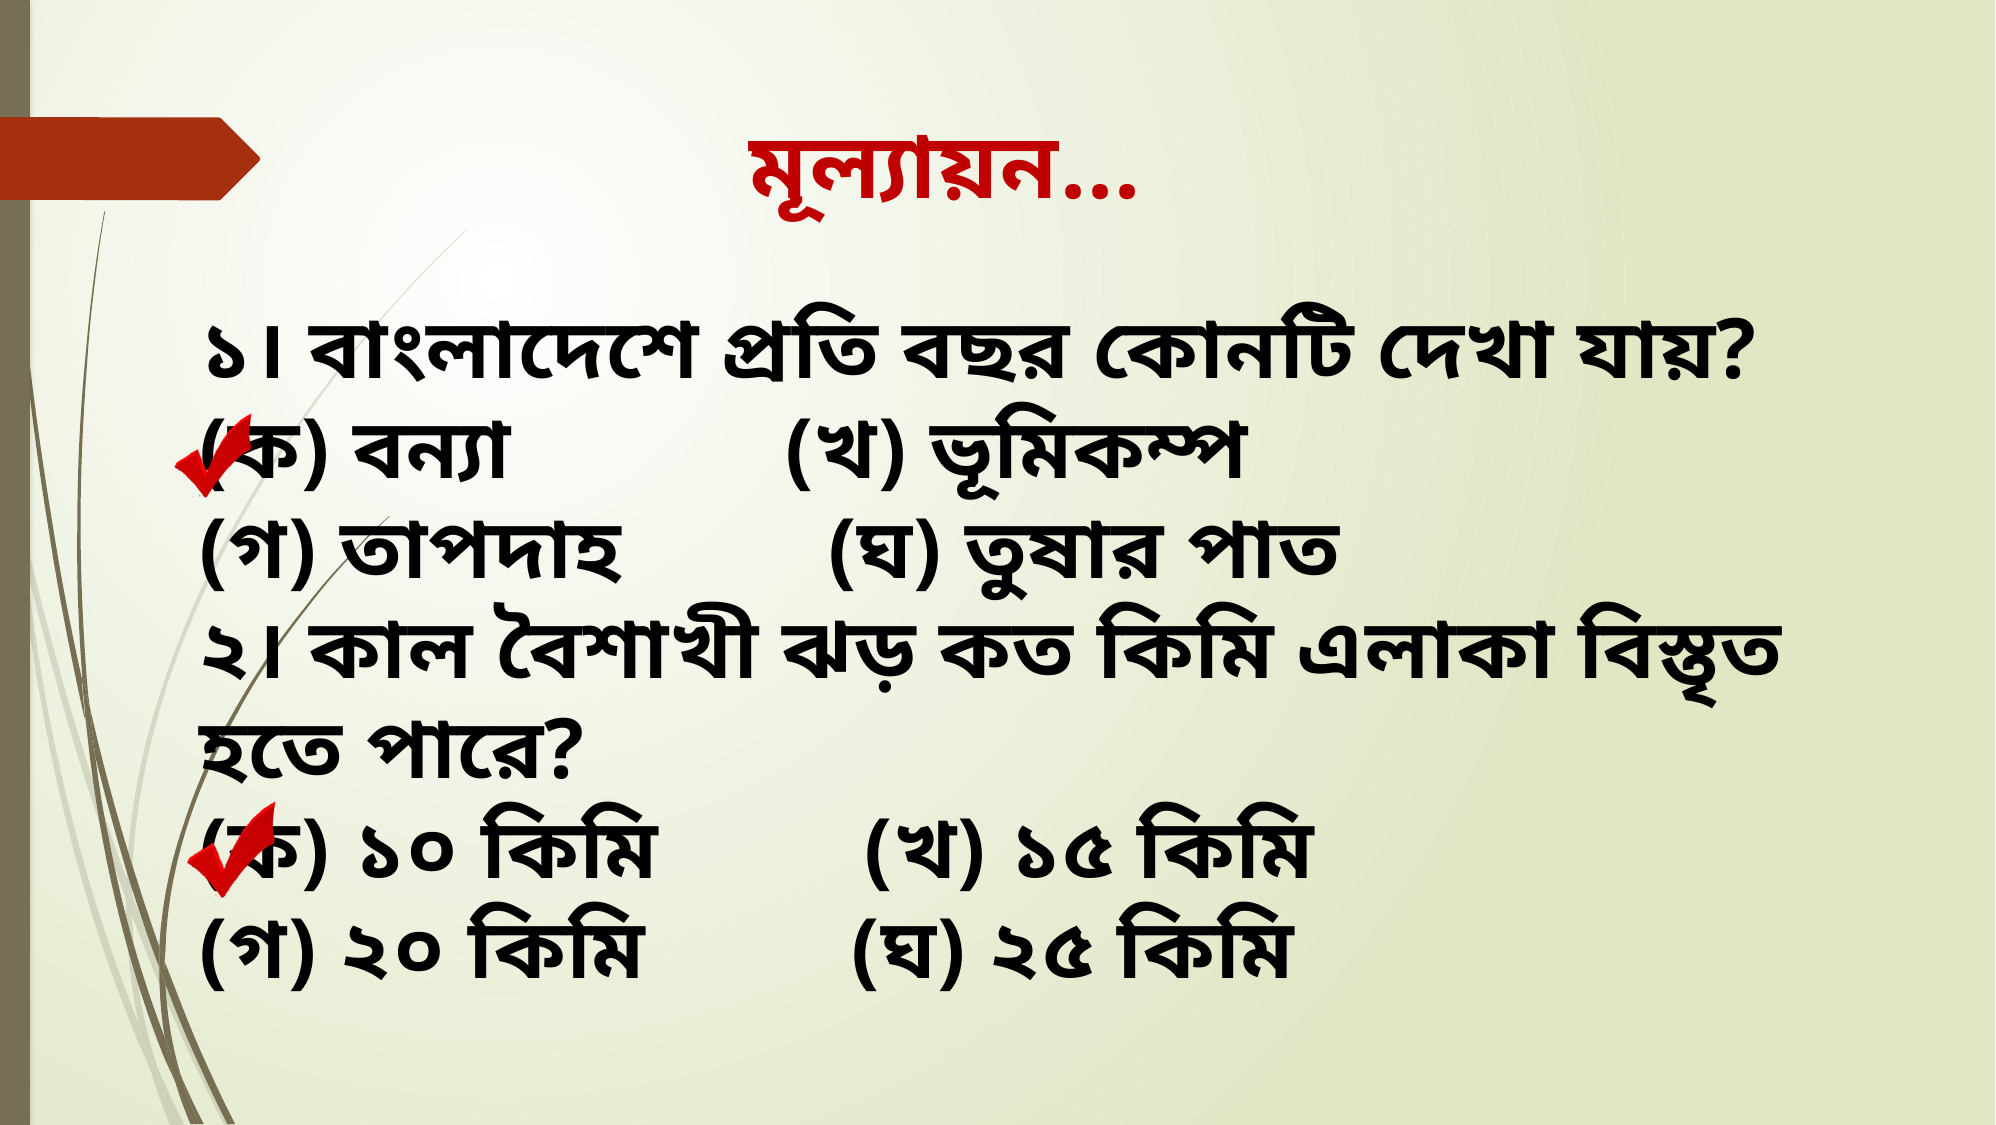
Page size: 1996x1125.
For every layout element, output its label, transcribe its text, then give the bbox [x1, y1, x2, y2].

text_box ১। বাংলাদেশে প্রতি বছর কোনটি দেখা যায়? (ক) বন্যা (খ) ভূমিকম্প (গ) তাপদাহ (ঘ) তুষার পাত ২। কাল বৈশাখী ঝড় কত কিমি এলাকা বিস্তৃত হতে পারে? (ক) ১০ কিমি (খ) ১৫ কিমি (গ) ২০ কিমি (ঘ) ২৫ কিমি [184, 287, 1898, 1003]
picture [184, 799, 277, 901]
picture [172, 412, 253, 501]
text_box মূল্যায়ন... [735, 99, 1373, 225]
